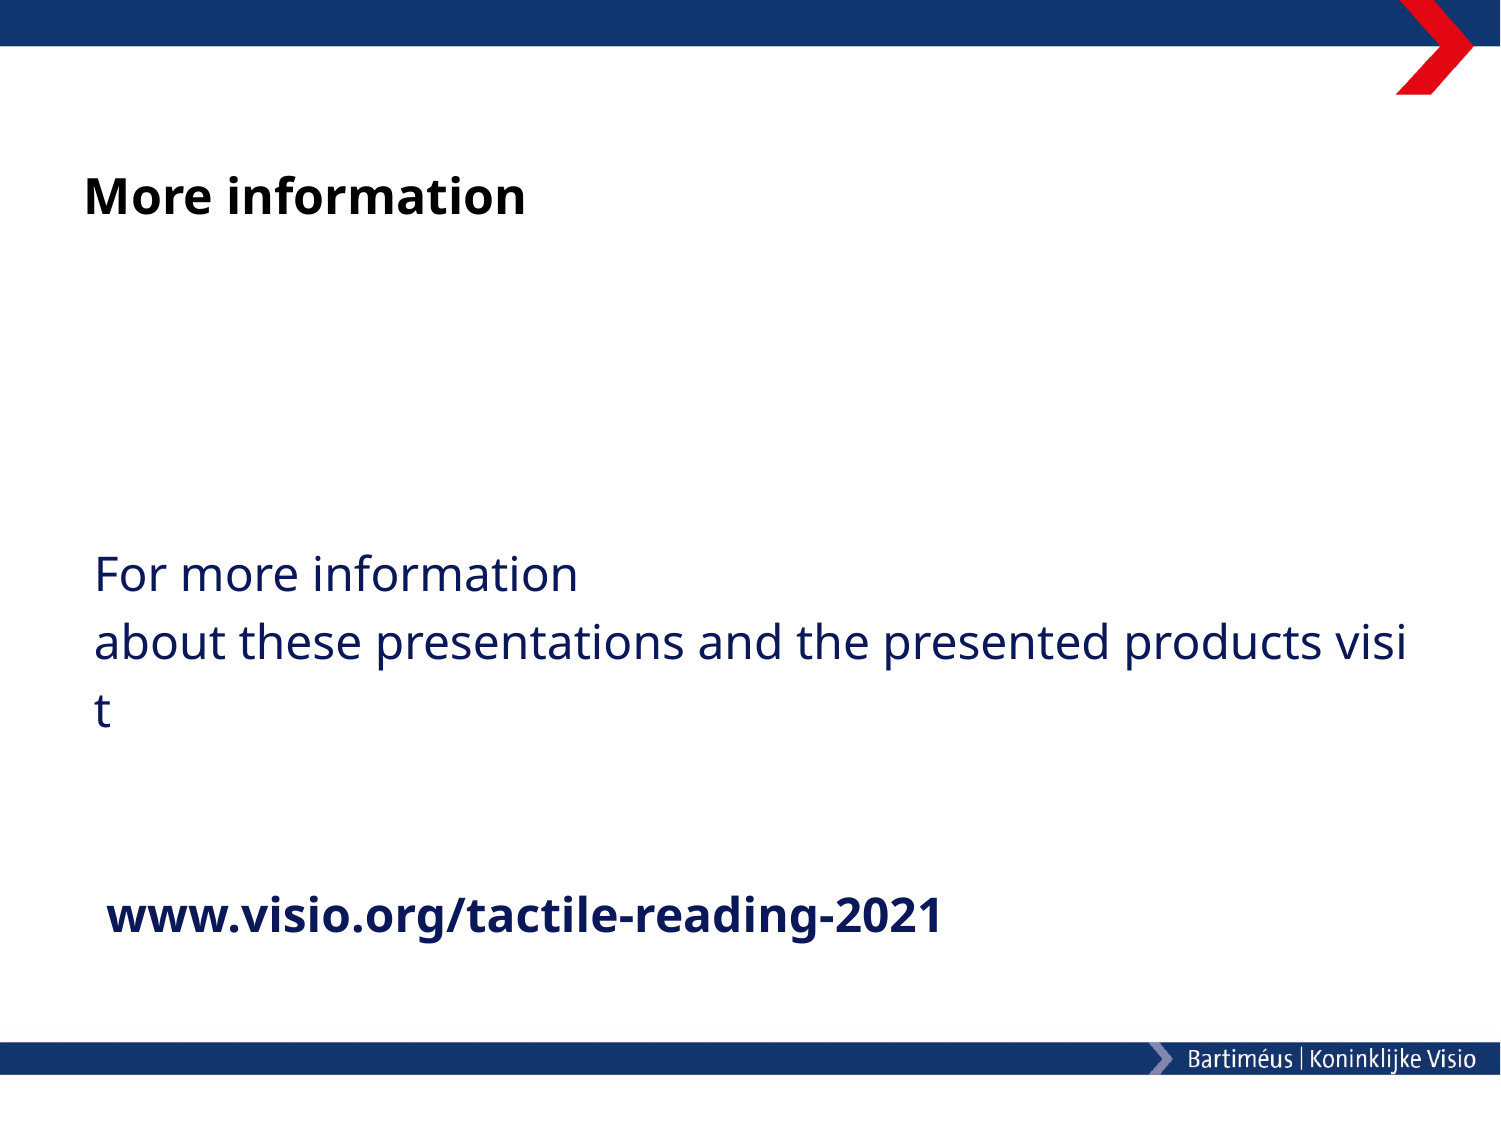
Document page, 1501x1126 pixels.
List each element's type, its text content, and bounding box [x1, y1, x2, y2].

text_box For more information about these presentations and the presented products visit​ ​ ​ www.visio.org/tactile-reading-2021​ ​ [78, 525, 1436, 1018]
text_box [84, 126, 1337, 525]
picture [0, 1027, 1501, 1089]
text_box More information [68, 148, 857, 232]
picture [0, 0, 1501, 98]
